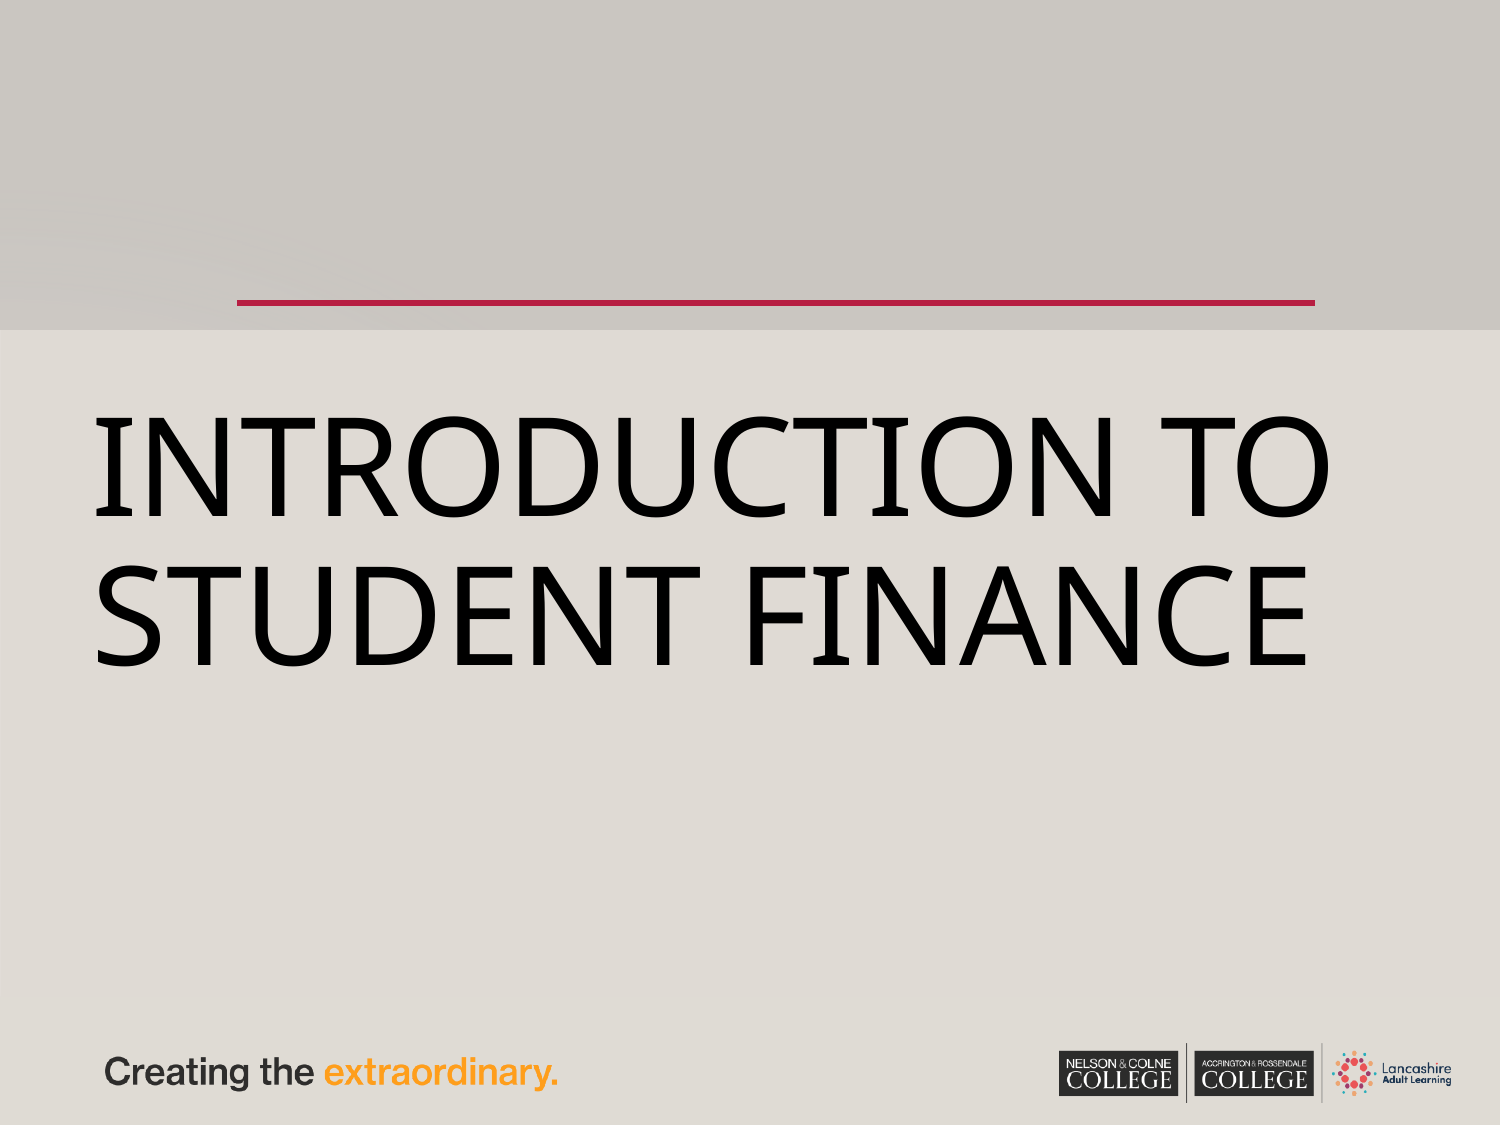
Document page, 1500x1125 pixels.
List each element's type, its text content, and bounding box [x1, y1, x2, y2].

picture [0, 0, 1500, 996]
picture [1059, 1043, 1451, 1103]
picture [103, 1052, 558, 1094]
title INTRODUCTION TO STUDENT FINANCE [89, 374, 1351, 693]
